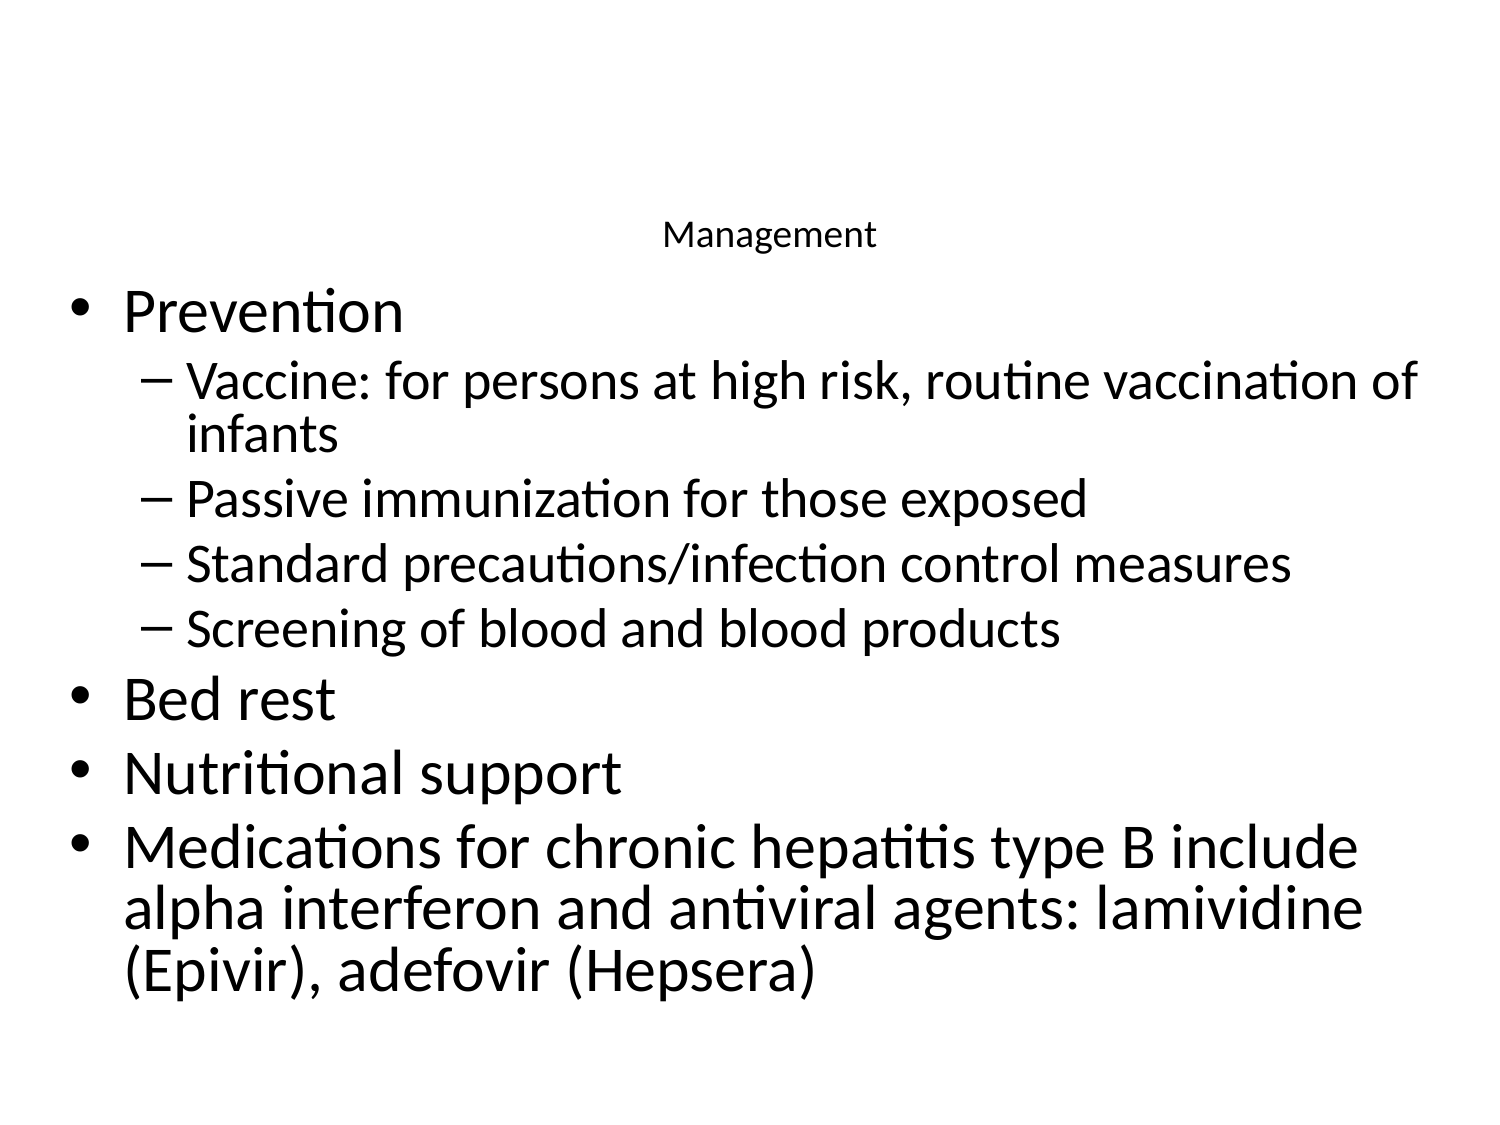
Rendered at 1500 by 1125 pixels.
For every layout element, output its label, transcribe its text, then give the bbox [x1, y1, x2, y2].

list Prevention Vaccine: for persons at high risk, routine vaccination of infants Passive immunization for those exposed Standard precautions/infection control measures Screening of blood and blood products Bed rest Nutritional support Medications for chronic hepatitis type B include alpha interferon and antiviral agents: lamividine (Epivir), adefovir (Hepsera) [54, 276, 1468, 1016]
title Management [70, 200, 1469, 264]
